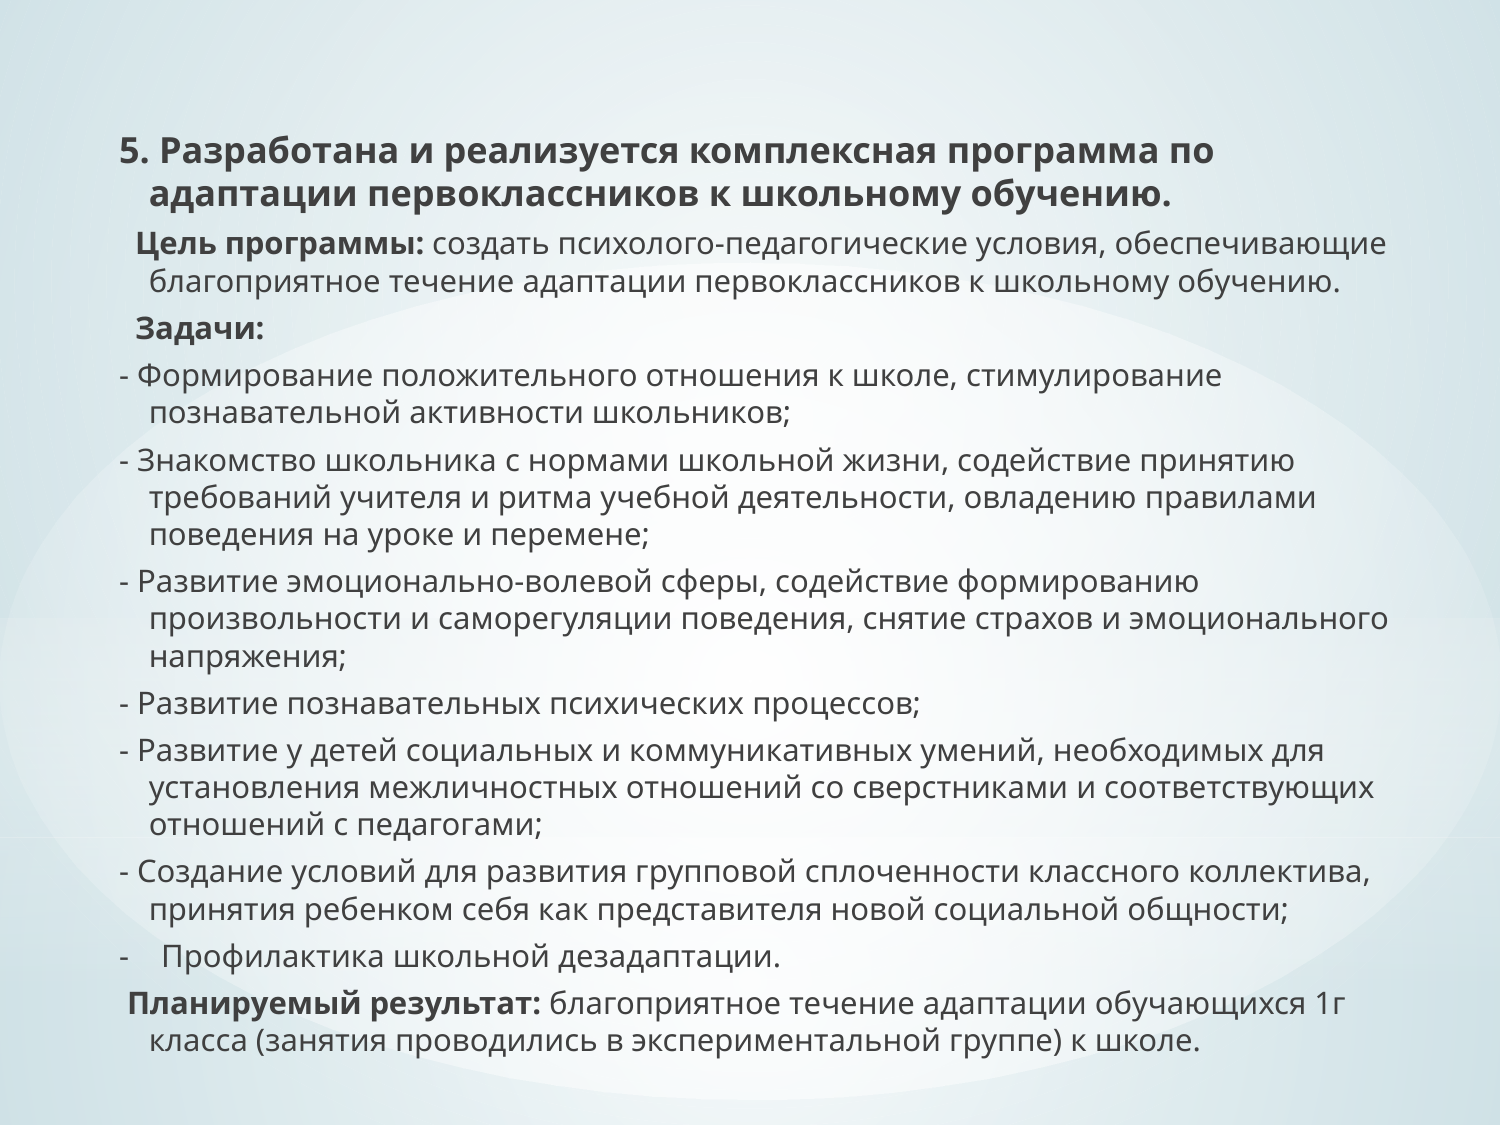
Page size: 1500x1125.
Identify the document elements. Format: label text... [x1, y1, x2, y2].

list 5. Разработана и реализуется комплексная программа по адаптации первоклассников к школьному обучению. Цель программы: создать психолого-педагогические условия, обеспечивающие благоприятное течение адаптации первоклассников к школьному обучению. Задачи: - Формирование положительного отношения к школе, стимулирование познавательной активности школьников; - Знакомство школьника с нормами школьной жизни, содействие принятию требований учителя и ритма учебной деятельности, овладению правилами поведения на уроке и перемене; - Развитие эмоционально-волевой сферы, содействие формированию произвольности и саморегуляции поведения, снятие страхов и эмоционального напряжения; - Развитие познавательных психических процессов; - Развитие у детей социальных и коммуникативных умений, необходимых для установления межличностных отношений со сверстниками и соответствующих отношений с педагогами; - Создание условий для развития групповой сплоченности классного коллектива, принятия ребенком себя как представителя новой социальной общности; - Профилактика школьной дезадаптации. Планируемый результат: благоприятное течение адаптации обучающихся 1г класса (занятия проводились в экспериментальной группе) к школе. [96, 120, 1427, 1074]
